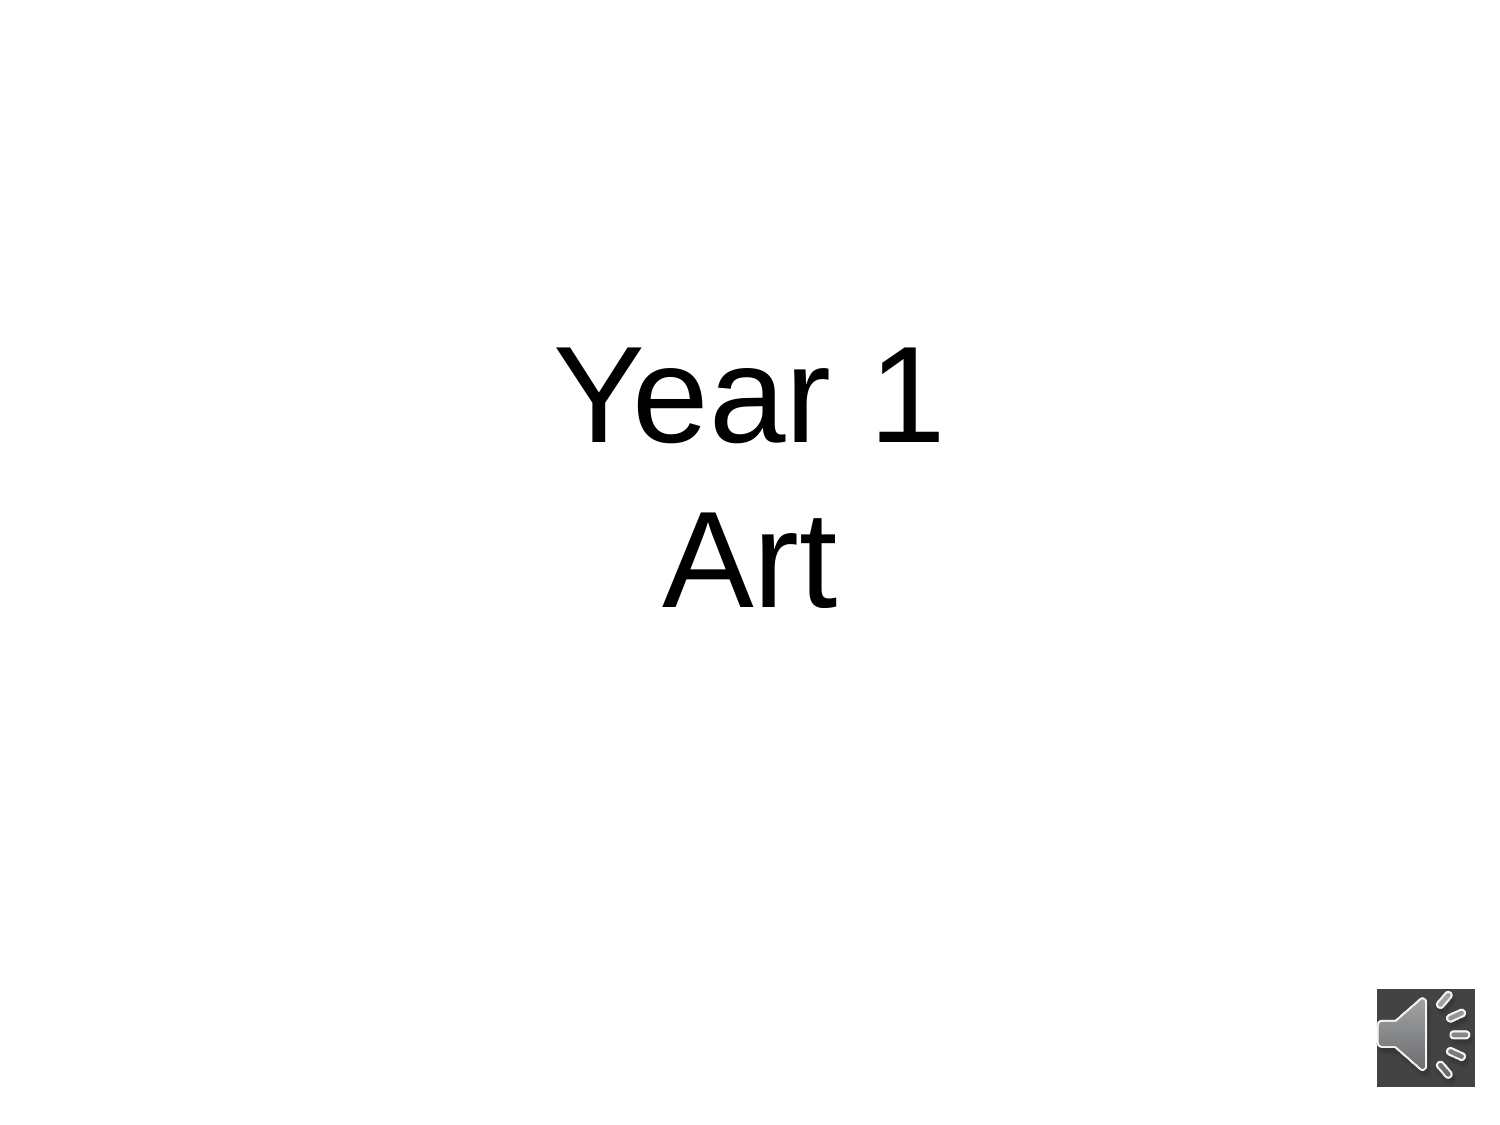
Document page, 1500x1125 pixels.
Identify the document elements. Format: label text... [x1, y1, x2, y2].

picture [1375, 987, 1477, 1088]
title Year 1 Art [112, 349, 1388, 591]
